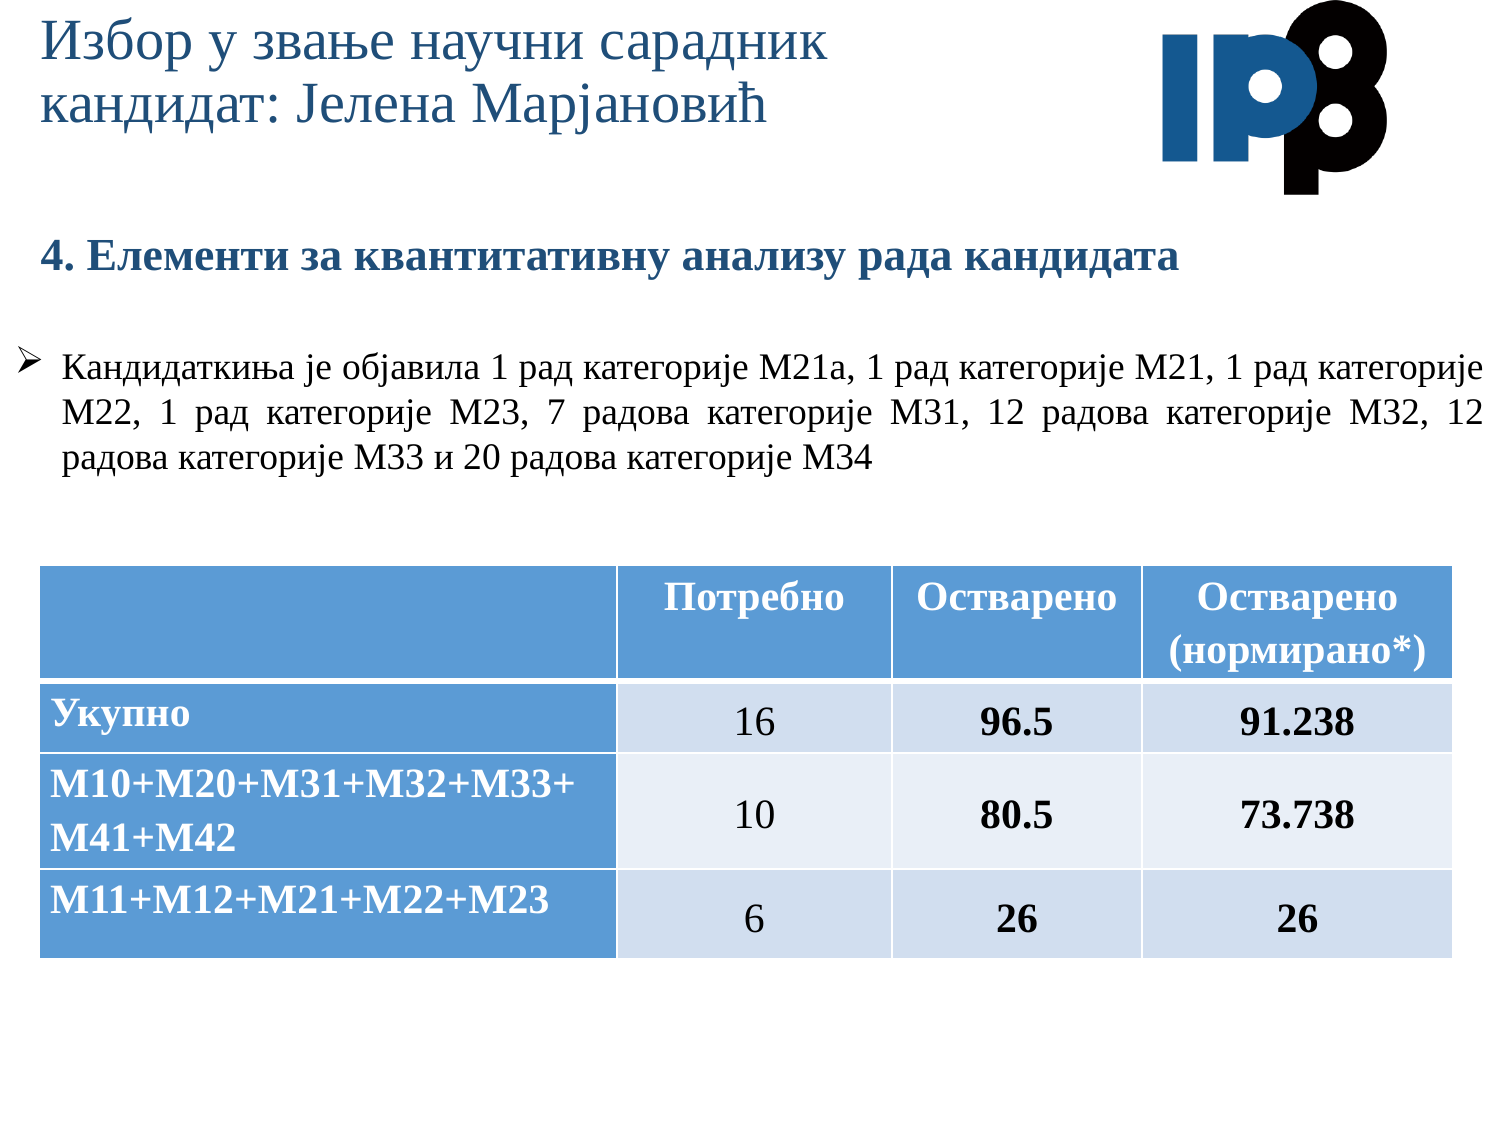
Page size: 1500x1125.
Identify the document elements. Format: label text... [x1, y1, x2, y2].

table_cell 6 [618, 870, 891, 958]
table_header Остварено (нормирано*) [1143, 566, 1452, 678]
text_box Избор у звање научни сарадник кандидат: Јелена Марјановић [25, 2, 1162, 148]
table_header [40, 566, 616, 678]
table_cell 26 [893, 870, 1141, 958]
table_cell 73.738 [1143, 754, 1452, 868]
table_cell М10+М20+М31+М32+М33+М41+М42 [40, 754, 616, 868]
table_cell Укупно [40, 684, 616, 752]
table_cell 10 [618, 754, 891, 868]
table_cell 16 [618, 684, 891, 752]
table_cell 91.238 [1143, 684, 1452, 752]
text_box Кандидаткиња је објавила 1 рад категорије М21а, 1 рад категорије М21, 1 рад категорије М22, 1 рад категорије М23, 7 радова категорије М31, 12 радова категорије М32, 12 радова категорије М33 и 20 радова категорије М34 [0, 334, 1500, 485]
text_box 4. Елементи за квантитативну анализу рада кандидата [25, 217, 1235, 287]
table_cell 80.5 [893, 754, 1141, 868]
table_header Остварено [893, 566, 1141, 678]
picture [1162, 0, 1387, 195]
table_cell 96.5 [893, 684, 1141, 752]
table_cell 26 [1143, 870, 1452, 958]
table_cell М11+М12+М21+М22+М23 [40, 870, 616, 958]
table_header Потребно [618, 566, 891, 678]
